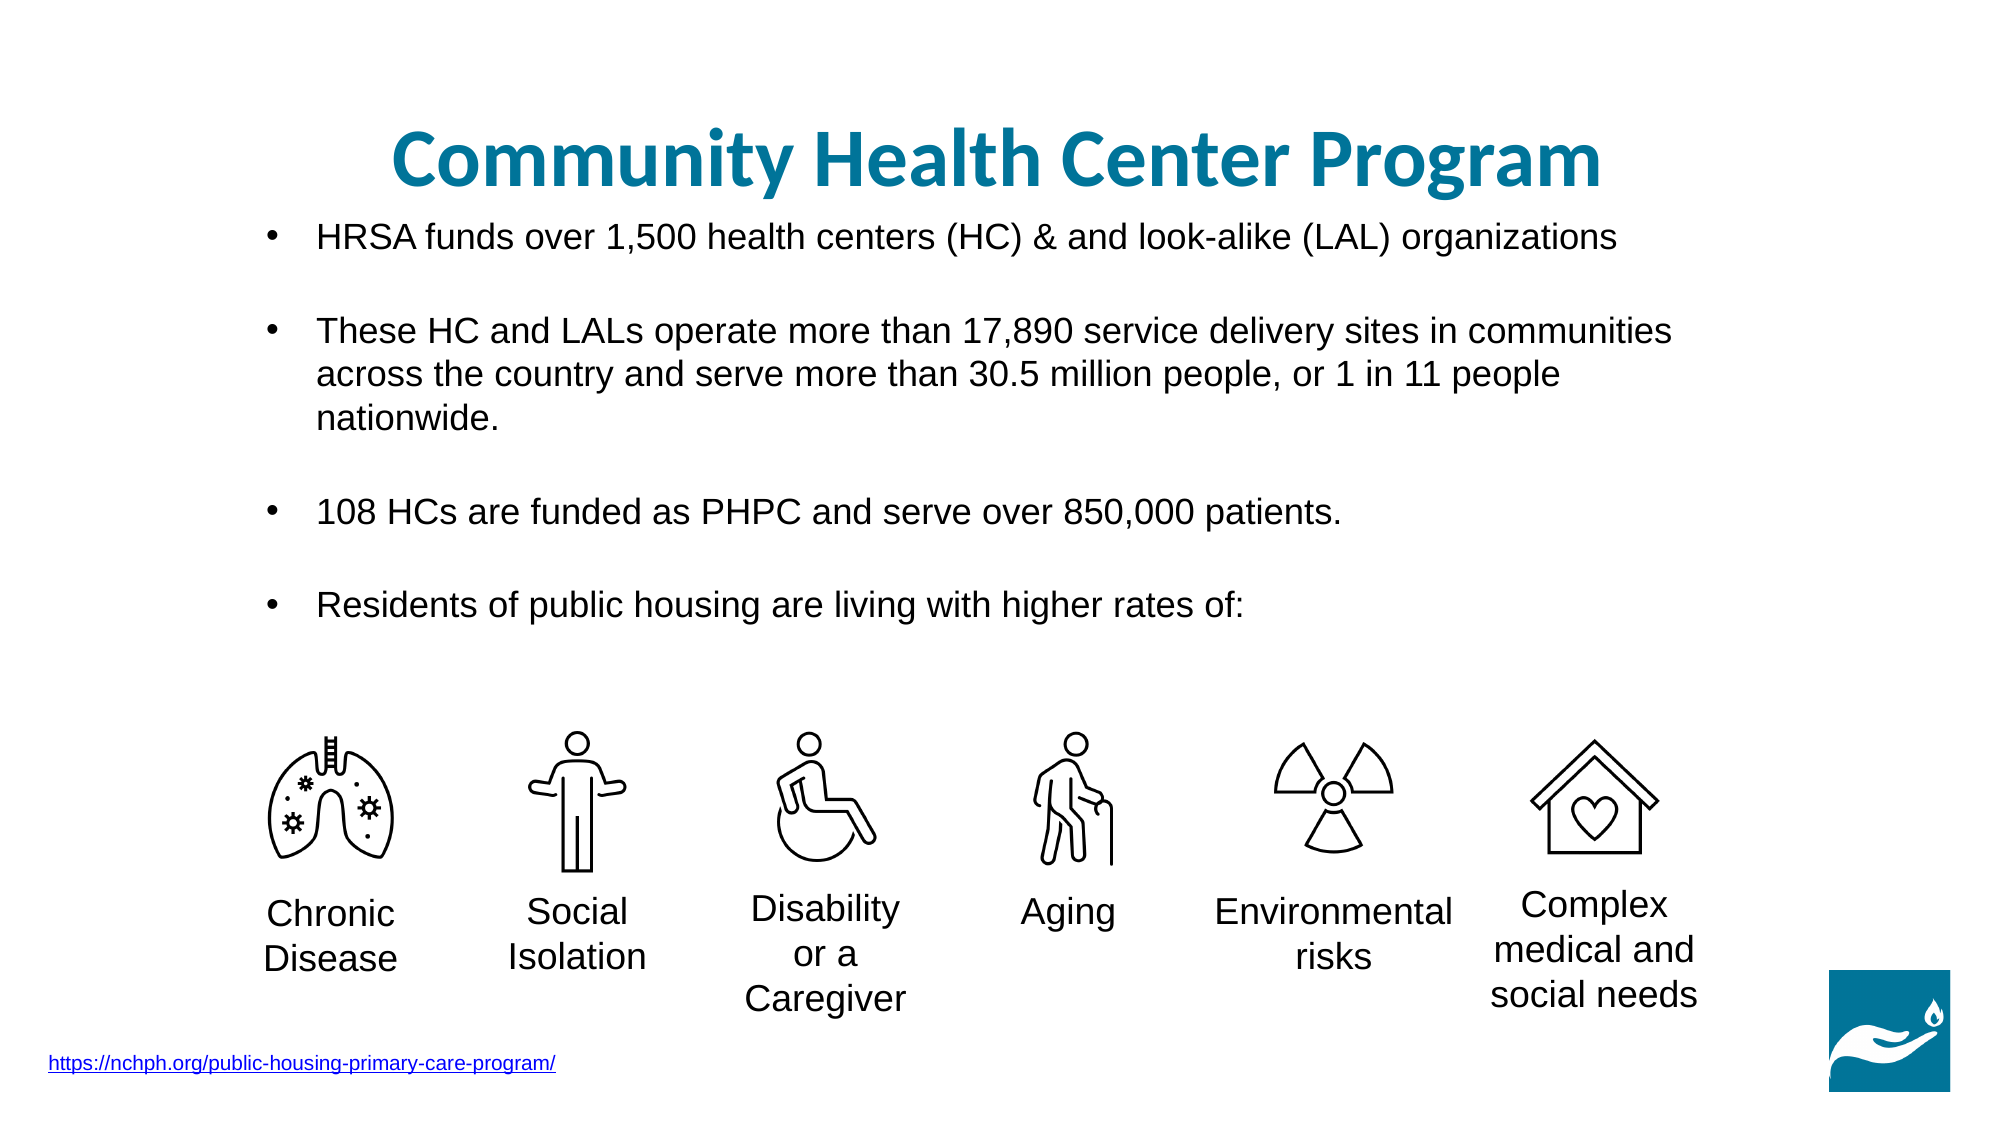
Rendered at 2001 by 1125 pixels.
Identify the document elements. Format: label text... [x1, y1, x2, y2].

text_box Chronic Disease [215, 881, 446, 987]
picture [501, 726, 653, 877]
text_box Community Health Center Program [243, 59, 1754, 247]
picture [750, 722, 901, 873]
text_box https://nchph.org/public-housing-primary-care-program/ [33, 1035, 1153, 1115]
picture [998, 722, 1149, 873]
text_box Social Isolation [452, 879, 702, 985]
text_box Complex medical and social needs [1461, 872, 1727, 1023]
text_box Aging [998, 879, 1149, 940]
text_box Disability or a Caregiver [727, 876, 923, 1027]
picture [255, 722, 406, 873]
picture [1519, 722, 1670, 873]
text_box Environmental risks [1197, 879, 1461, 985]
list HRSA funds over 1,500 health centers (HC) & and look-alike (LAL) organizations These HC and LALs operate more than 17,890 service delivery sites in communities across the country and serve more than 30.5 million people, or 1 in 11 people nationwide. 108 HCs are funded as PHPC and serve over 850,000 patients. Residents of public housing are living with higher rates of: [244, 205, 1756, 716]
picture [1258, 722, 1410, 873]
picture [1813, 955, 1963, 1106]
